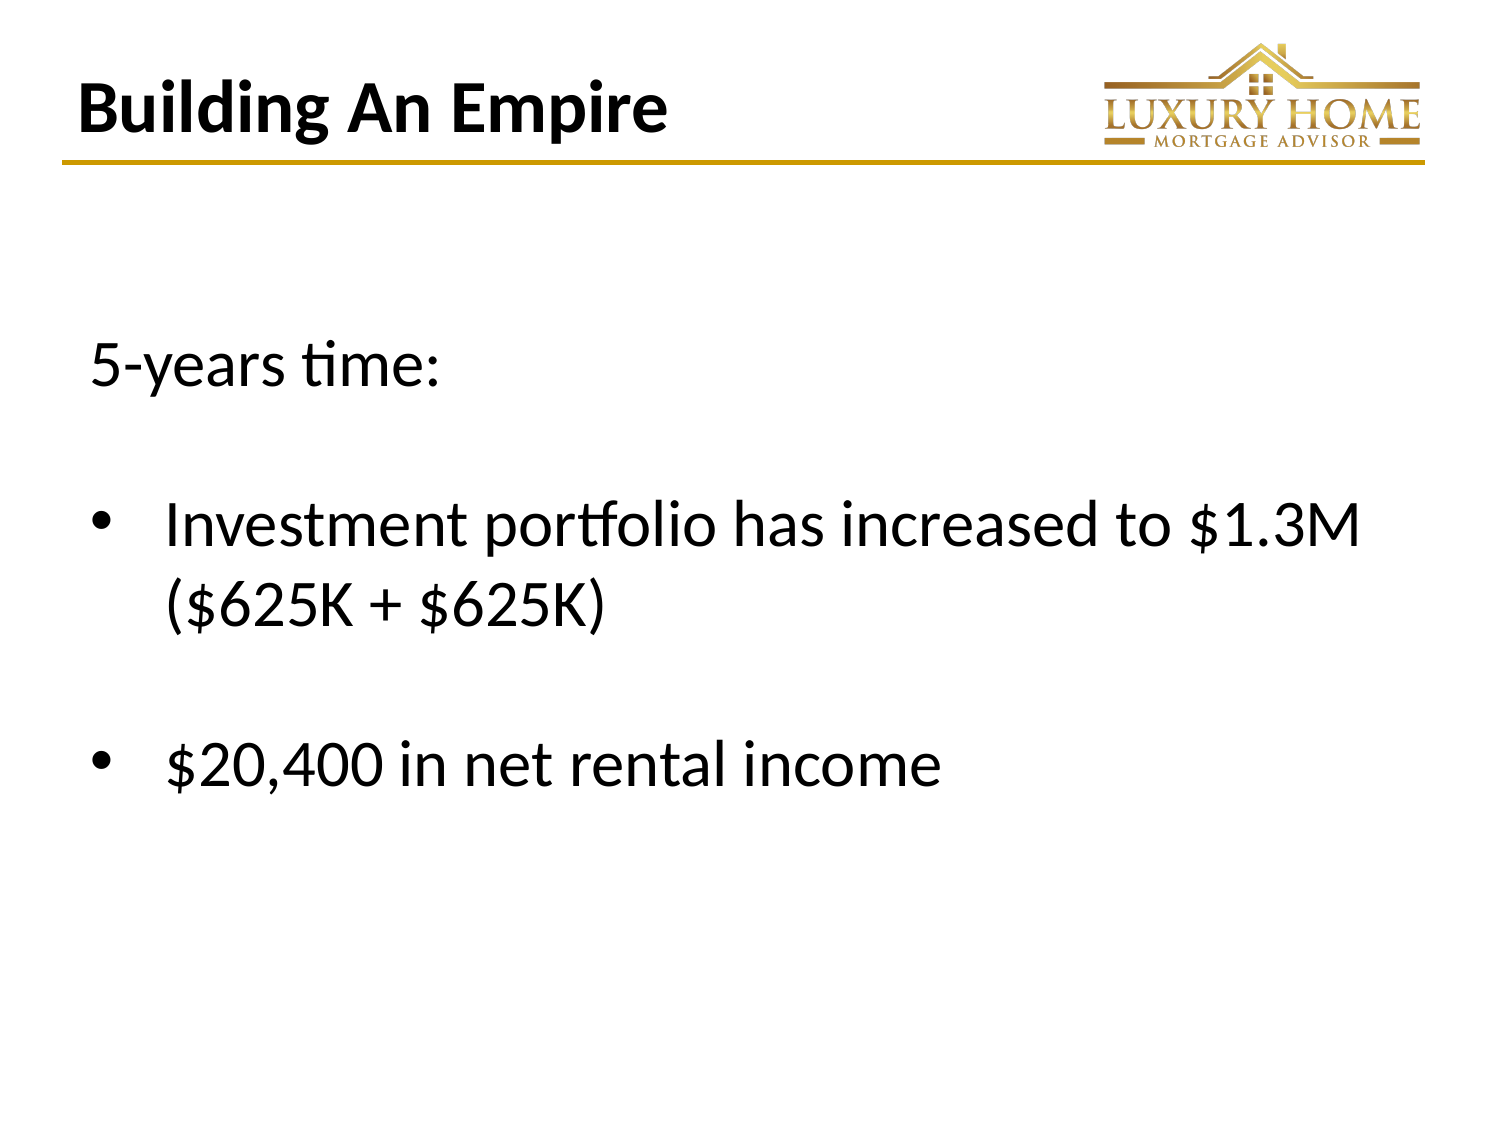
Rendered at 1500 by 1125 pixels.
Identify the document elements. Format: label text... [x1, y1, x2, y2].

text_box 5-years time: Investment portfolio has increased to $1.3M ($625K + $625K) $20,400 in net rental income [75, 312, 1450, 807]
text_box Building An Empire [62, 49, 1094, 155]
picture [1099, 37, 1426, 161]
